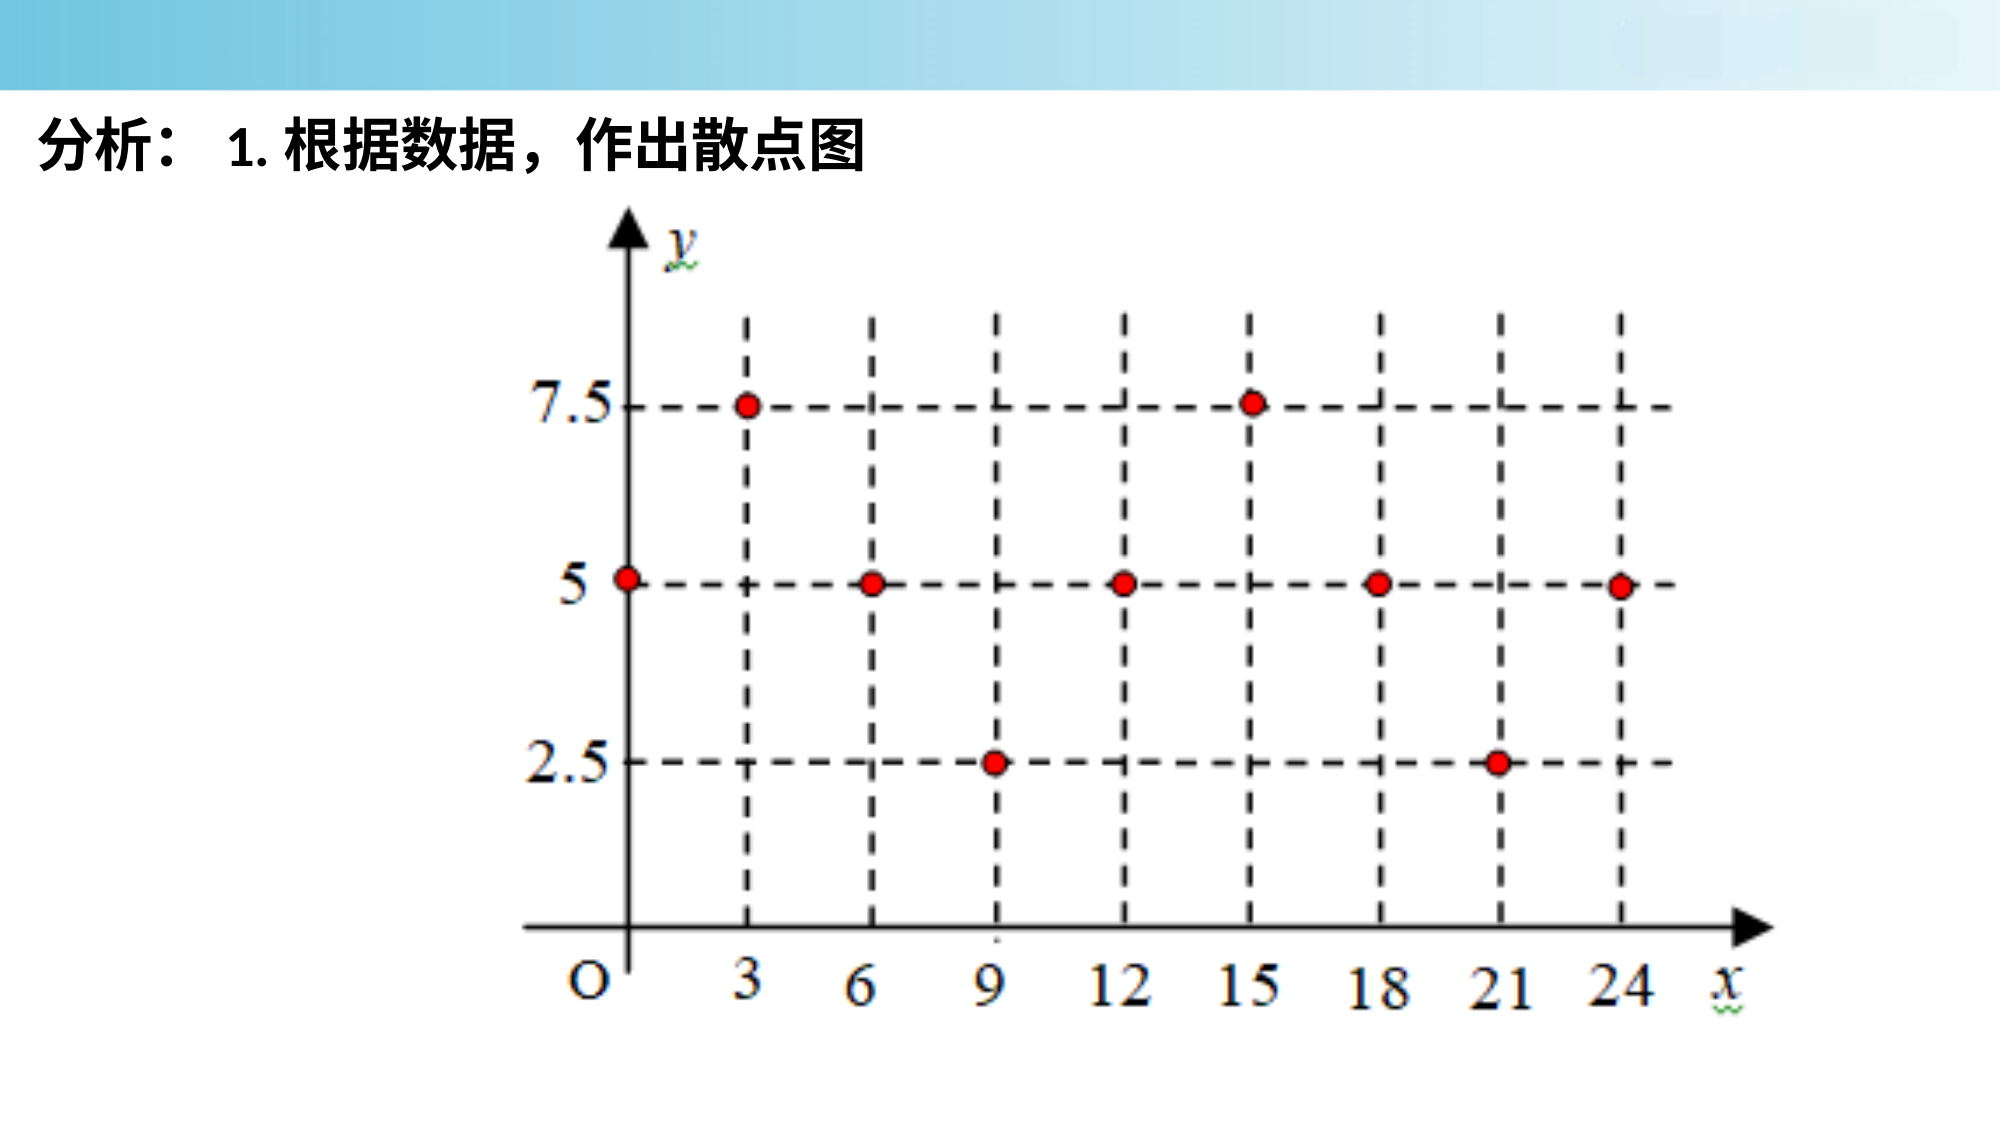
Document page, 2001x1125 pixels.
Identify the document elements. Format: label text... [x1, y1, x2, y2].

text_box 分析：1.根据数据，作出散点图 [21, 100, 882, 186]
picture [492, 199, 1834, 1070]
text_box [0, 0, 2000, 1125]
